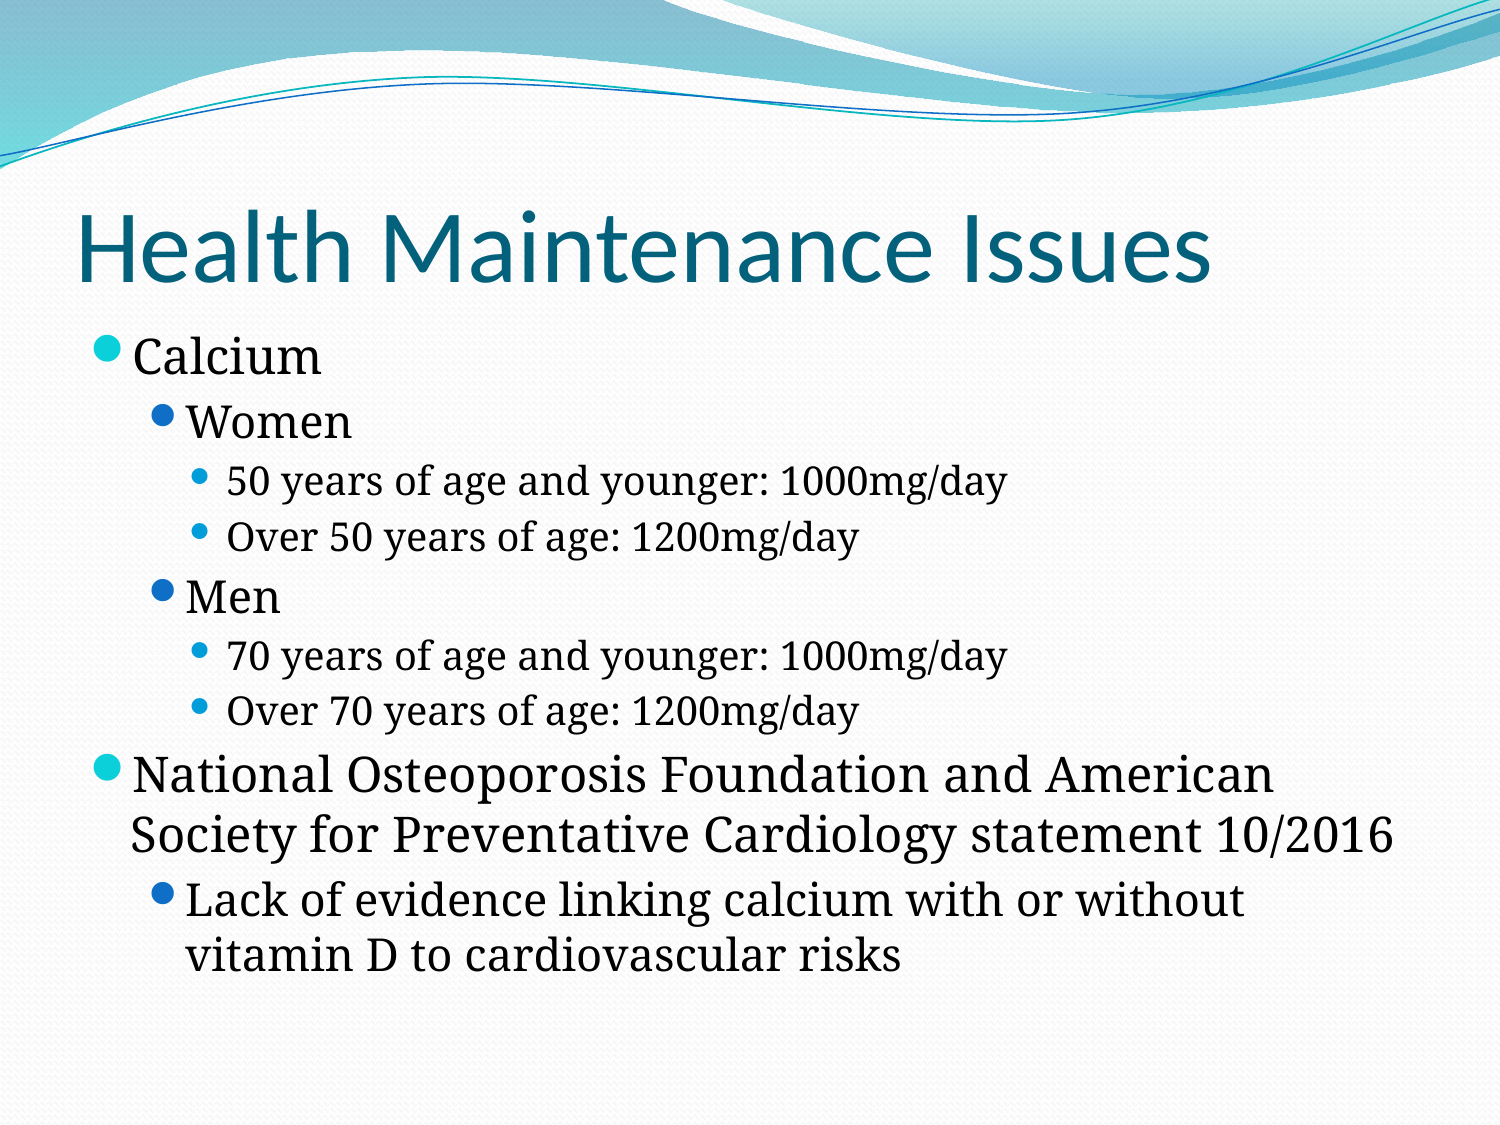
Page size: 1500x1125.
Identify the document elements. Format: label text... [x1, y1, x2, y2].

list Calcium Women 50 years of age and younger: 1000mg/day Over 50 years of age: 1200mg/day Men 70 years of age and younger: 1000mg/day Over 70 years of age: 1200mg/day National Osteoporosis Foundation and American Society for Preventative Cardiology statement 10/2016 Lack of evidence linking calcium with or without vitamin D to cardiovascular risks [75, 317, 1425, 1038]
title Health Maintenance Issues [75, 115, 1425, 303]
